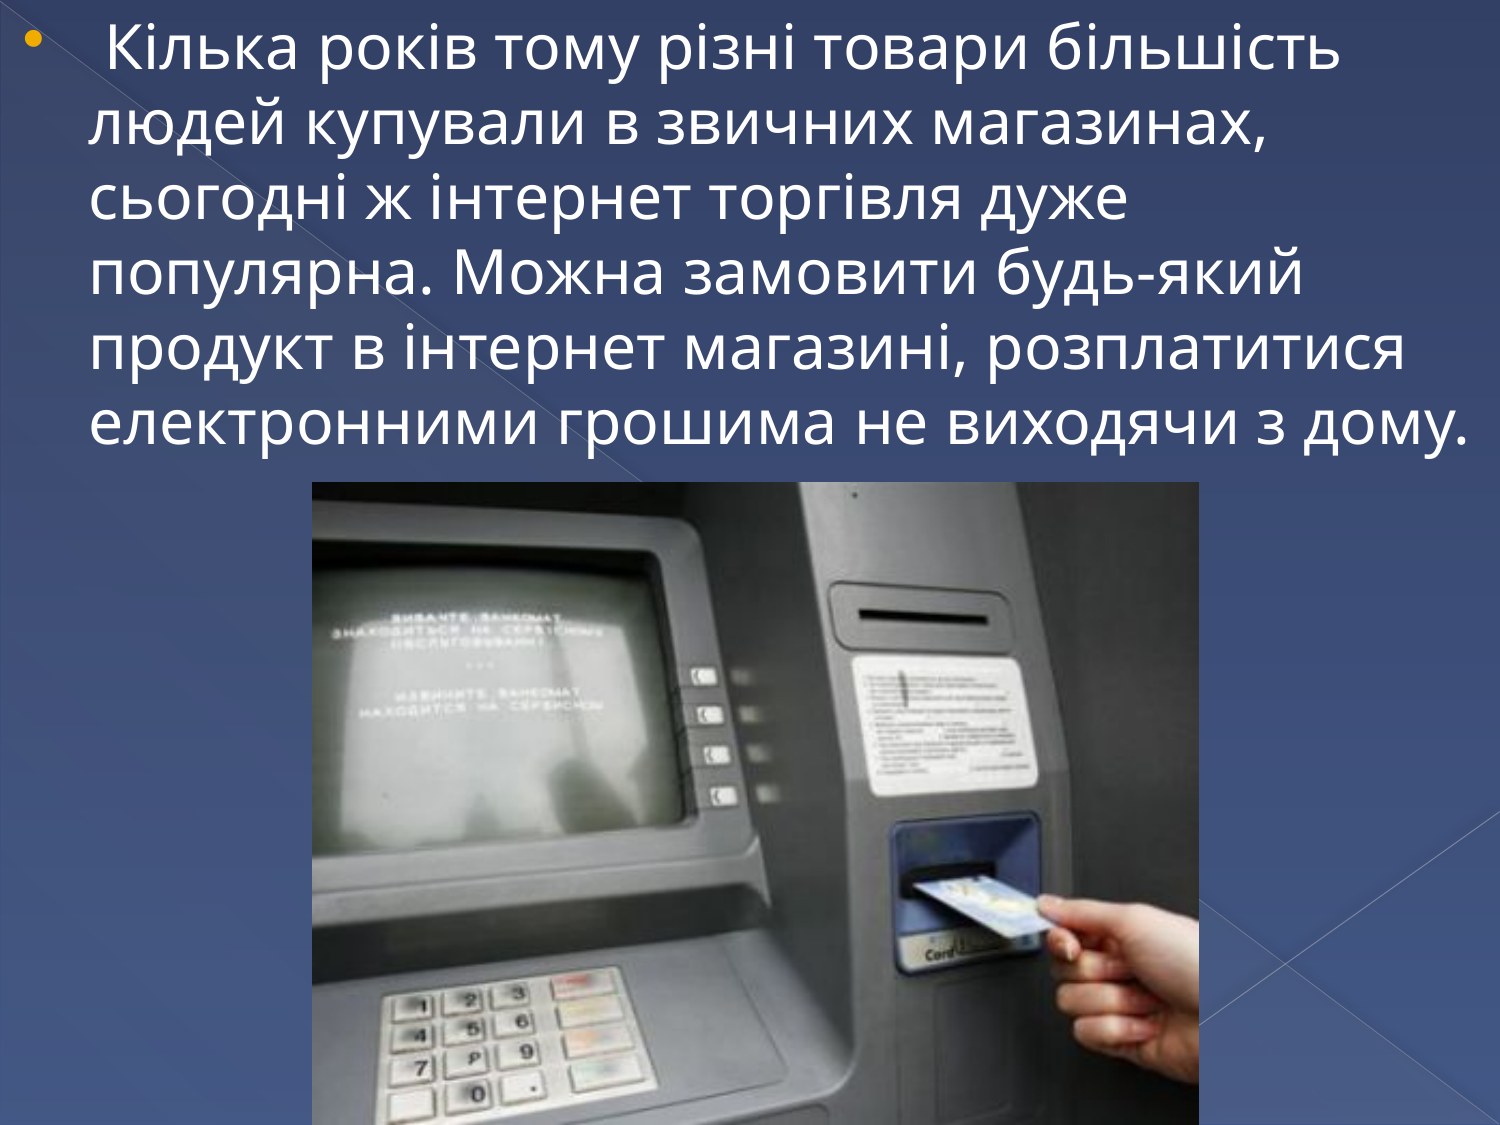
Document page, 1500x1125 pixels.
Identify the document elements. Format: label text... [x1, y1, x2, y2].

picture [312, 482, 1200, 1125]
list Кілька років тому різні товари більшість людей купували в звичних магазинах, сьогодні ж інтернет торгівля дуже популярна. Можна замовити будь-який продукт в інтернет магазині, розплатитися електронними грошима не виходячи з дому. [0, 0, 1500, 587]
